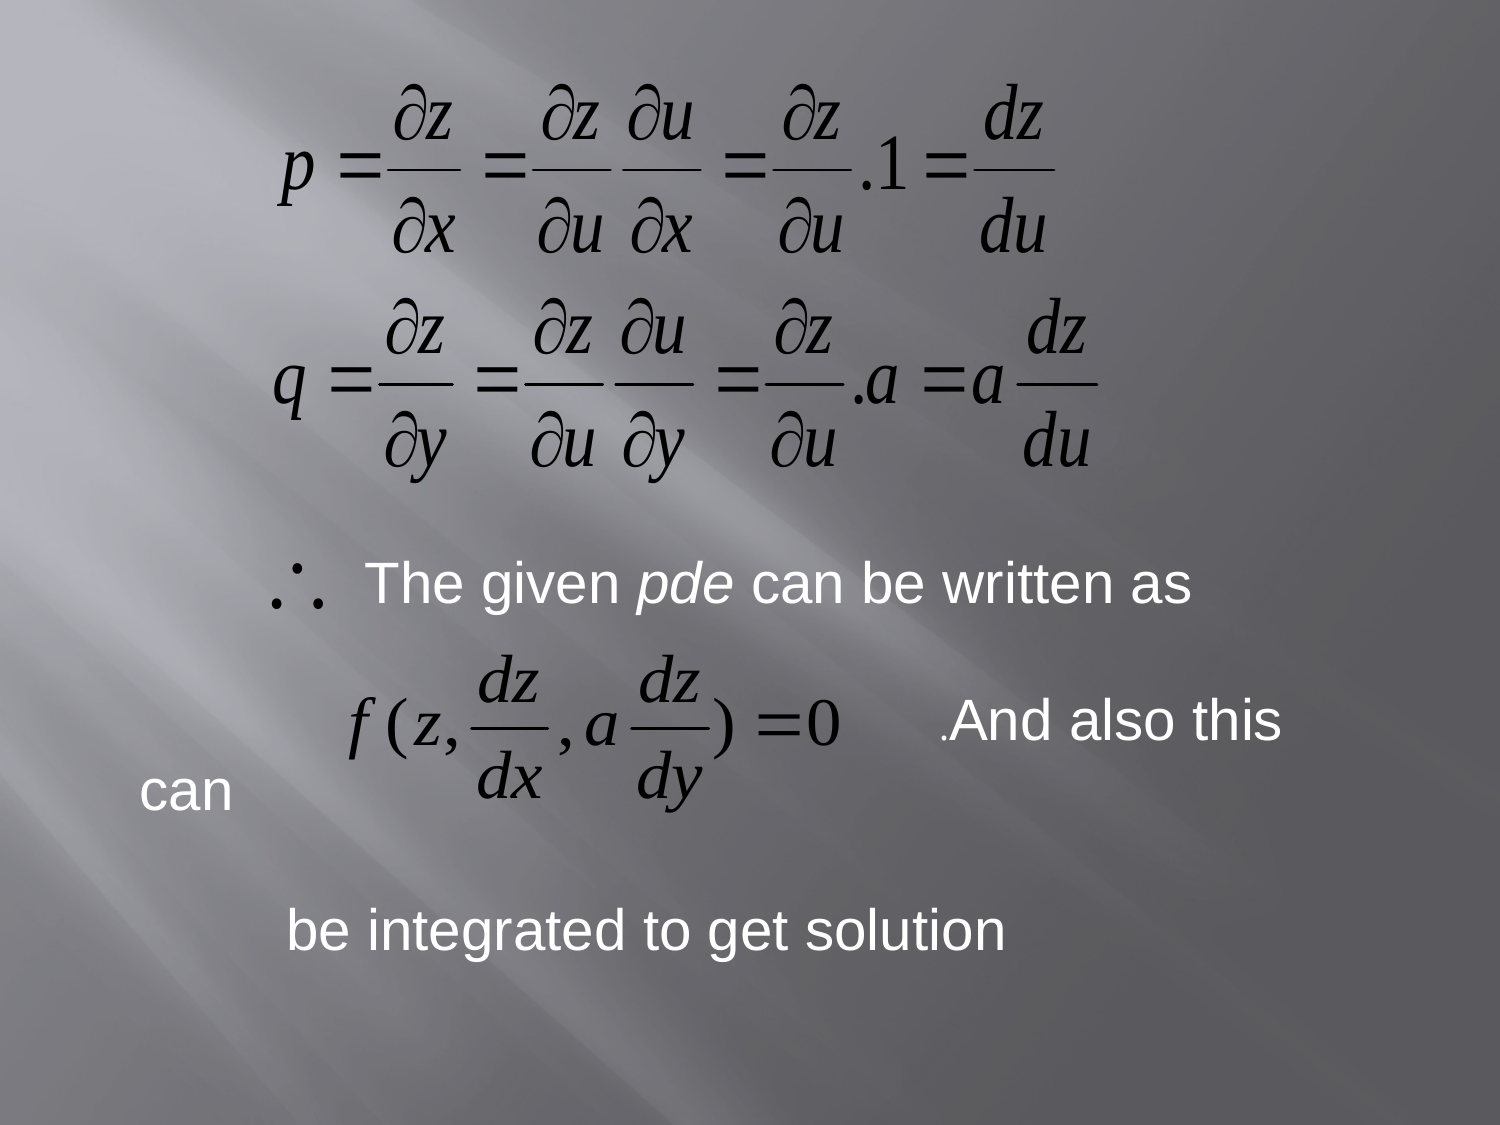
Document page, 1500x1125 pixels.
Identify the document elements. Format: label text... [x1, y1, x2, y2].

text_box .And also this can be integrated to get solution [124, 674, 1388, 970]
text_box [262, 62, 1113, 501]
text_box The given pde can be written as [349, 537, 1280, 623]
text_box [262, 549, 338, 626]
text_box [324, 637, 851, 826]
